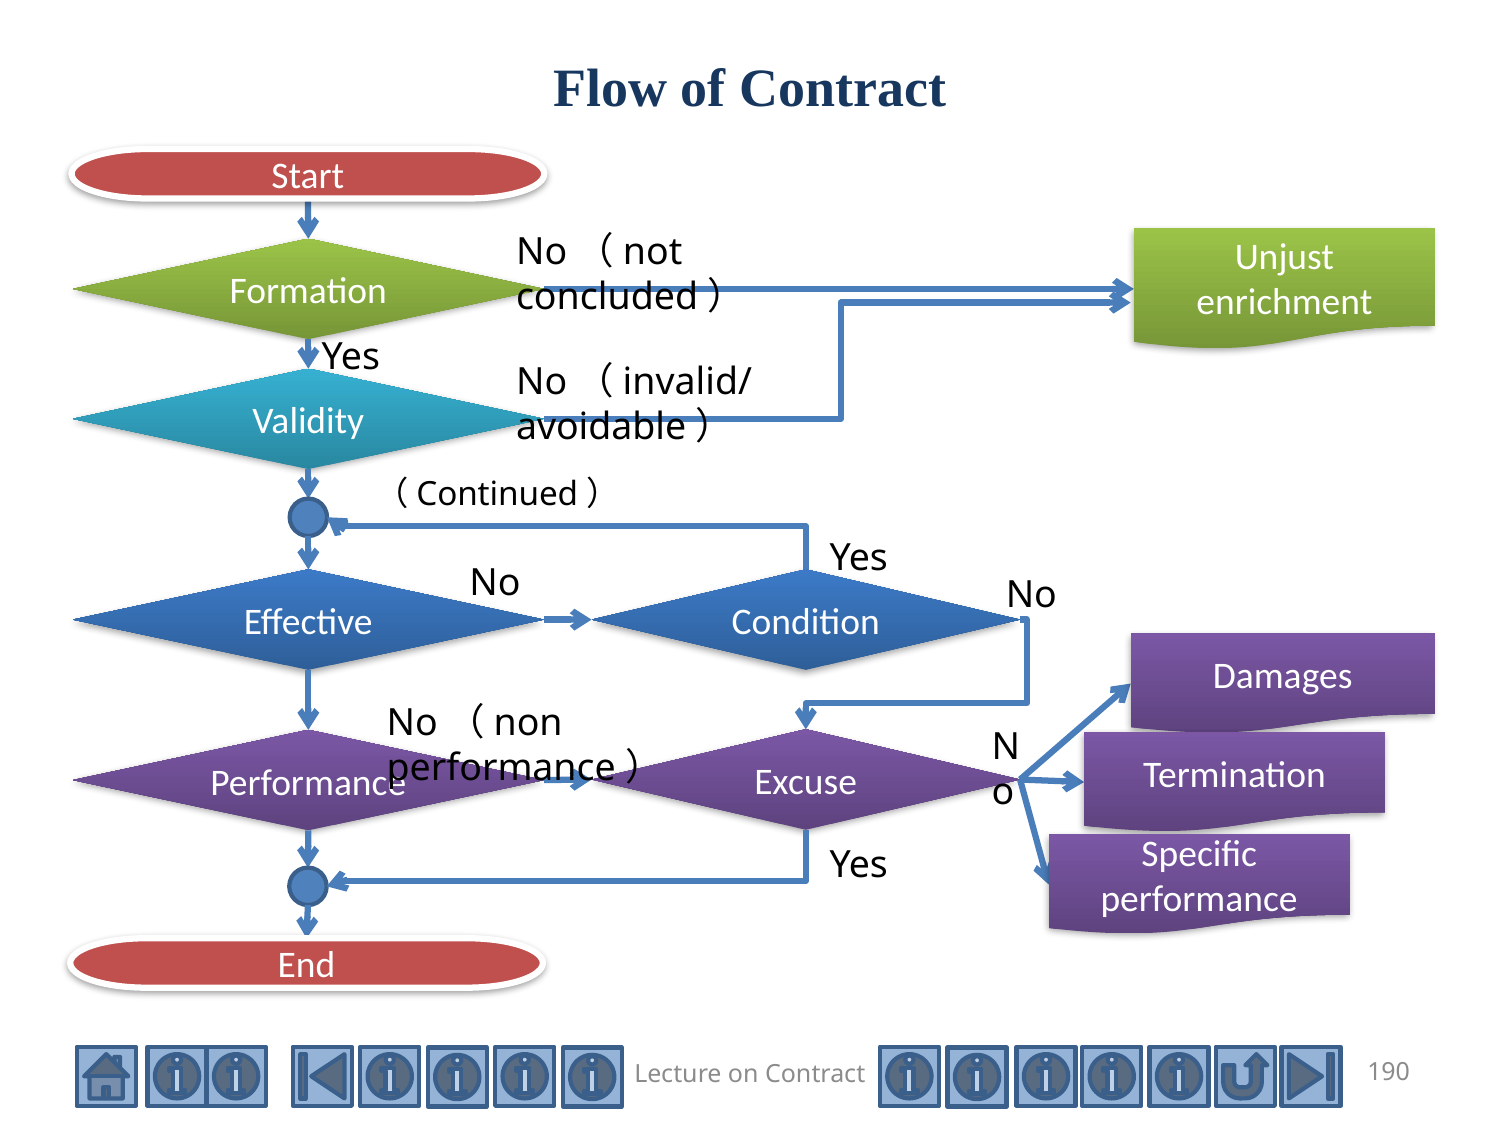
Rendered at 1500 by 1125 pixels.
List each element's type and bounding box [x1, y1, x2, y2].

text_box [67, 145, 1436, 1098]
slide_number [1074, 1042, 1425, 1103]
title [75, 45, 1425, 126]
text_box [814, 832, 904, 893]
footer [512, 1042, 988, 1103]
